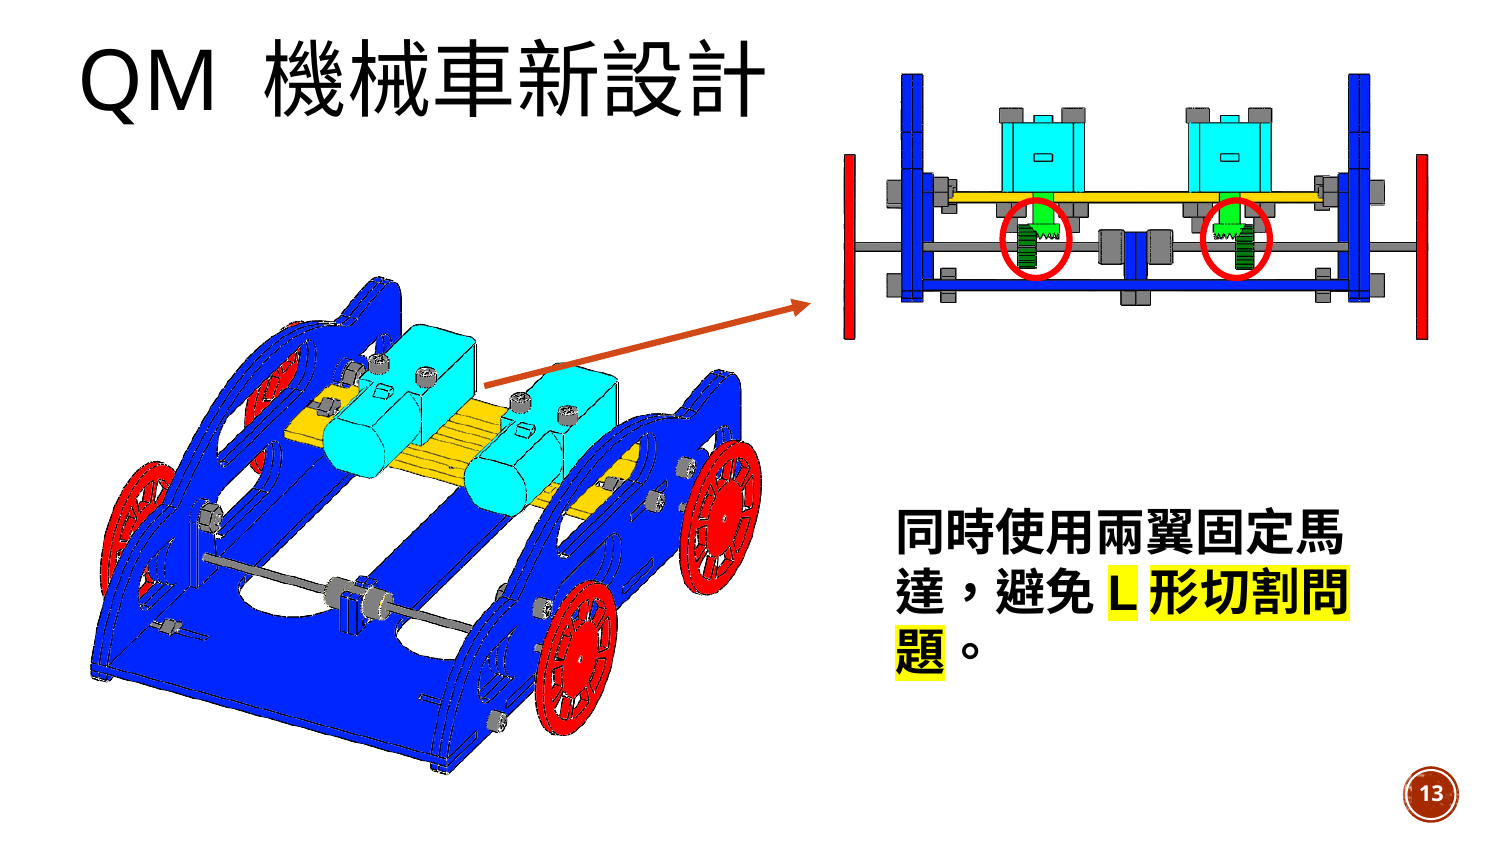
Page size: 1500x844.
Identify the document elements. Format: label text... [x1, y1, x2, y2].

text_box QM 機械車新設計 [62, 30, 1500, 203]
slide_number 13 [1391, 771, 1459, 817]
picture [58, 235, 851, 793]
text_box 同時使用兩翼固定馬達，避免L形切割問題。 [880, 492, 1439, 688]
text_box 同時使用兩翼固定馬達，避免L形切割問題。 [484, 36, 810, 203]
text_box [486, 38, 1469, 384]
